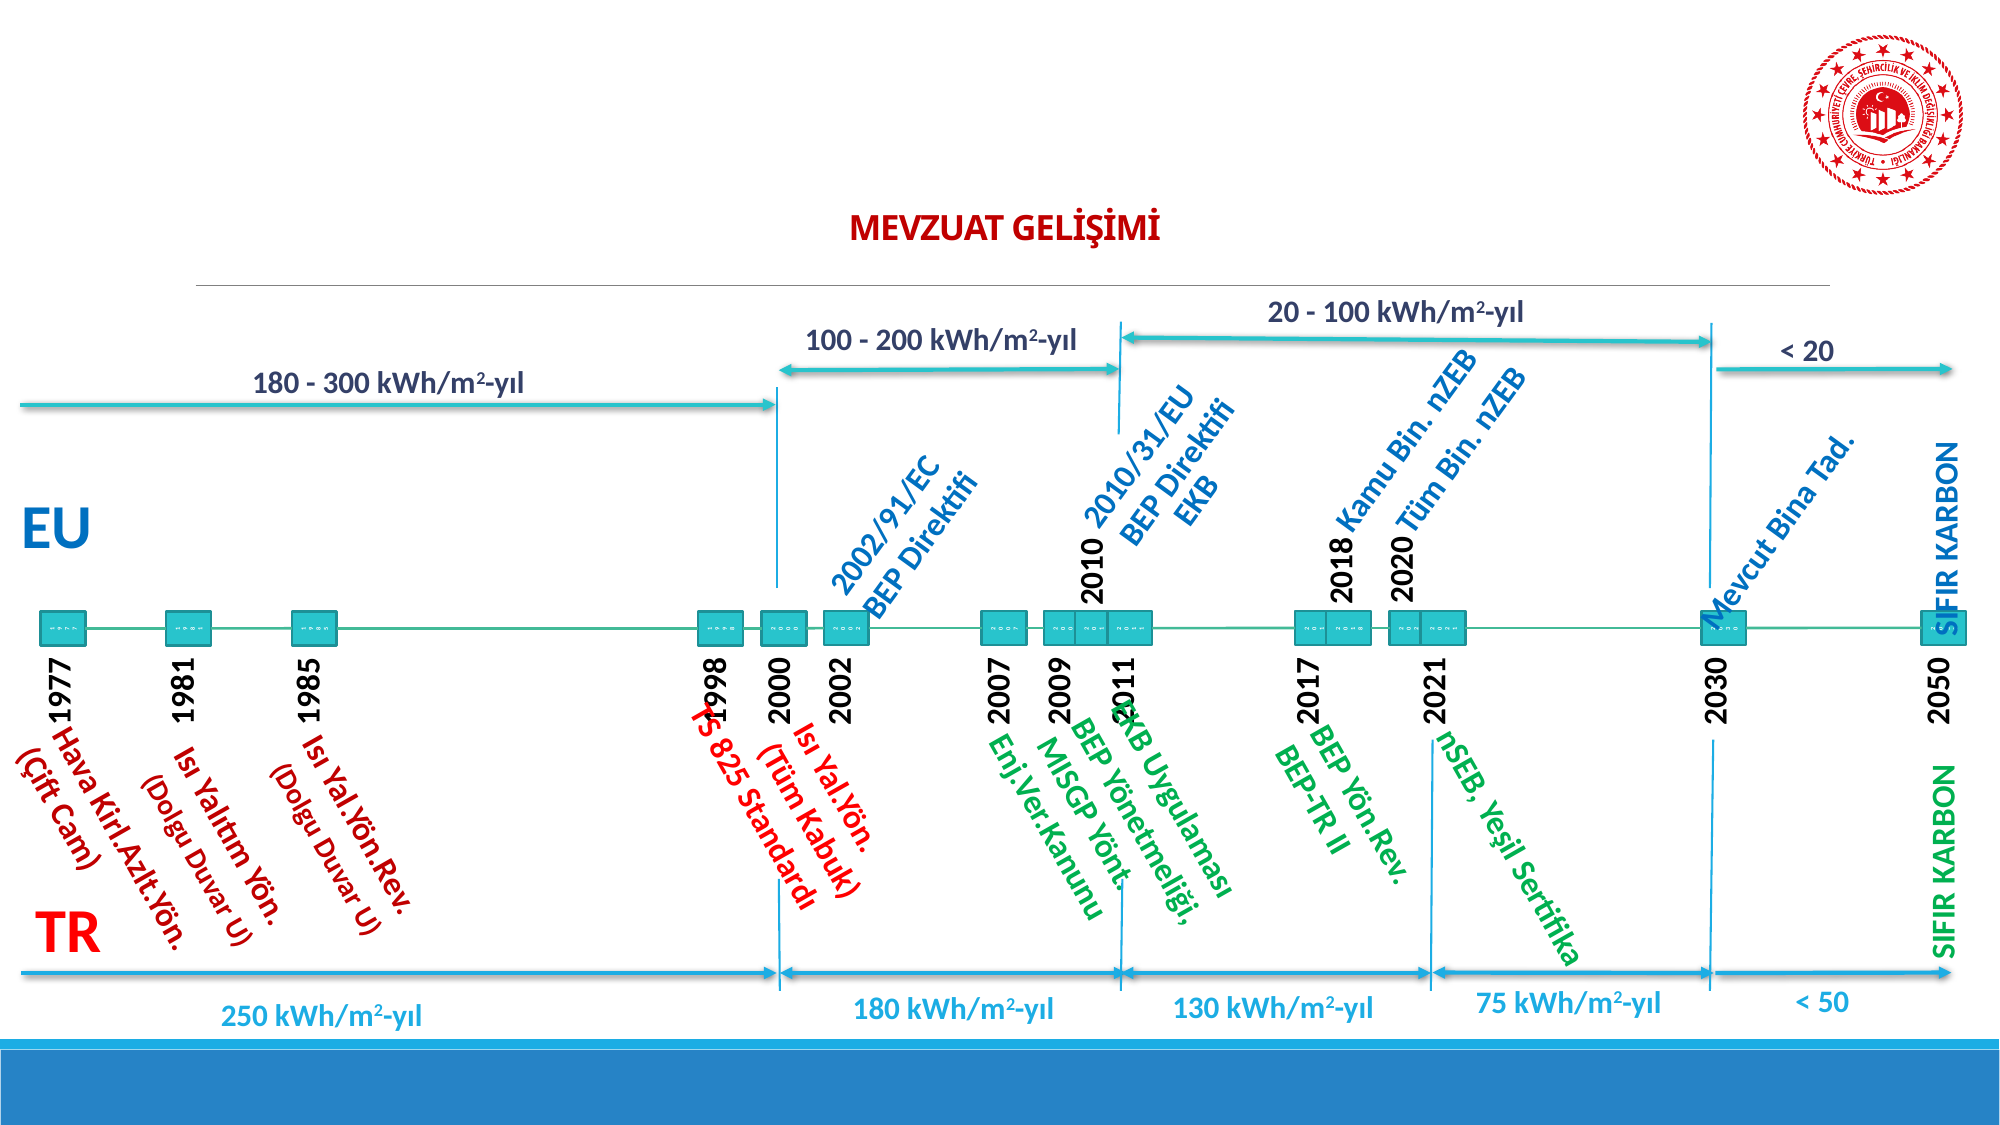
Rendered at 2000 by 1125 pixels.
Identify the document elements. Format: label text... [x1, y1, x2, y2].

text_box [5, 283, 1991, 1069]
title MEVZUAT GELİŞİMİ [179, 47, 1830, 256]
picture [1802, 33, 1964, 195]
